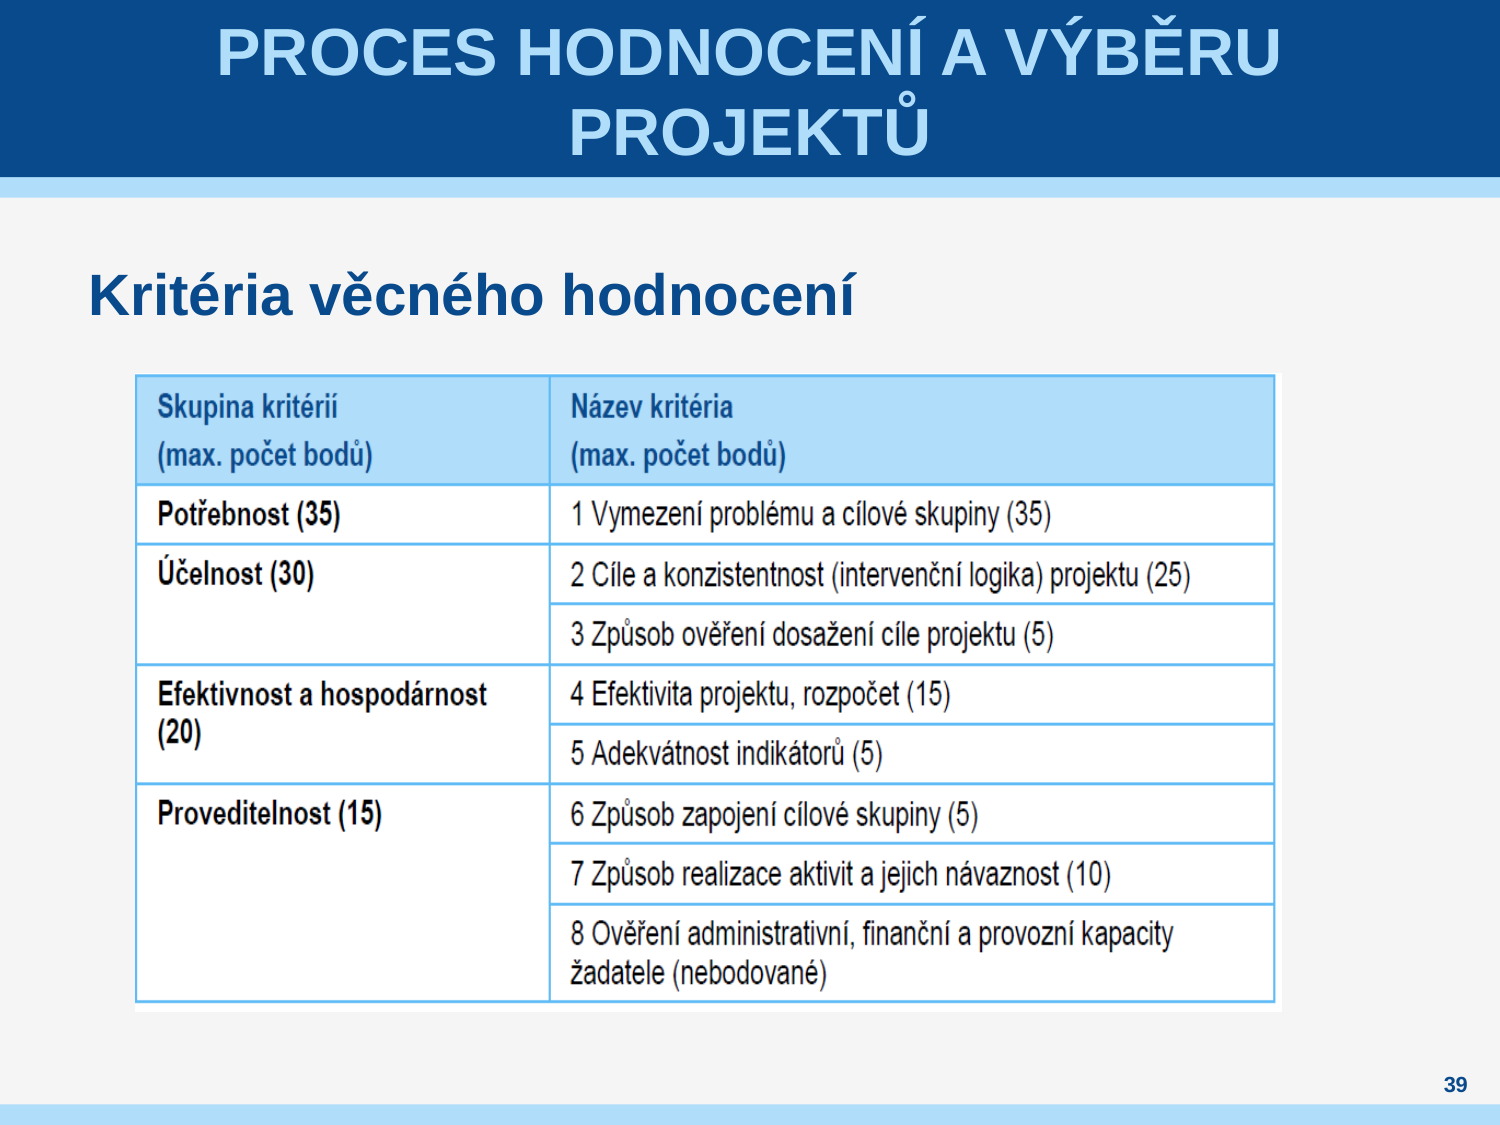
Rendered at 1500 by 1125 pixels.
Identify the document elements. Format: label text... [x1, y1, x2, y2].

picture [135, 373, 1282, 1012]
title Proces hodnocení a výběru projektů [59, 0, 1441, 178]
list Kritéria věcného hodnocení [88, 267, 1412, 1004]
slide_number 39 [1417, 1068, 1495, 1099]
